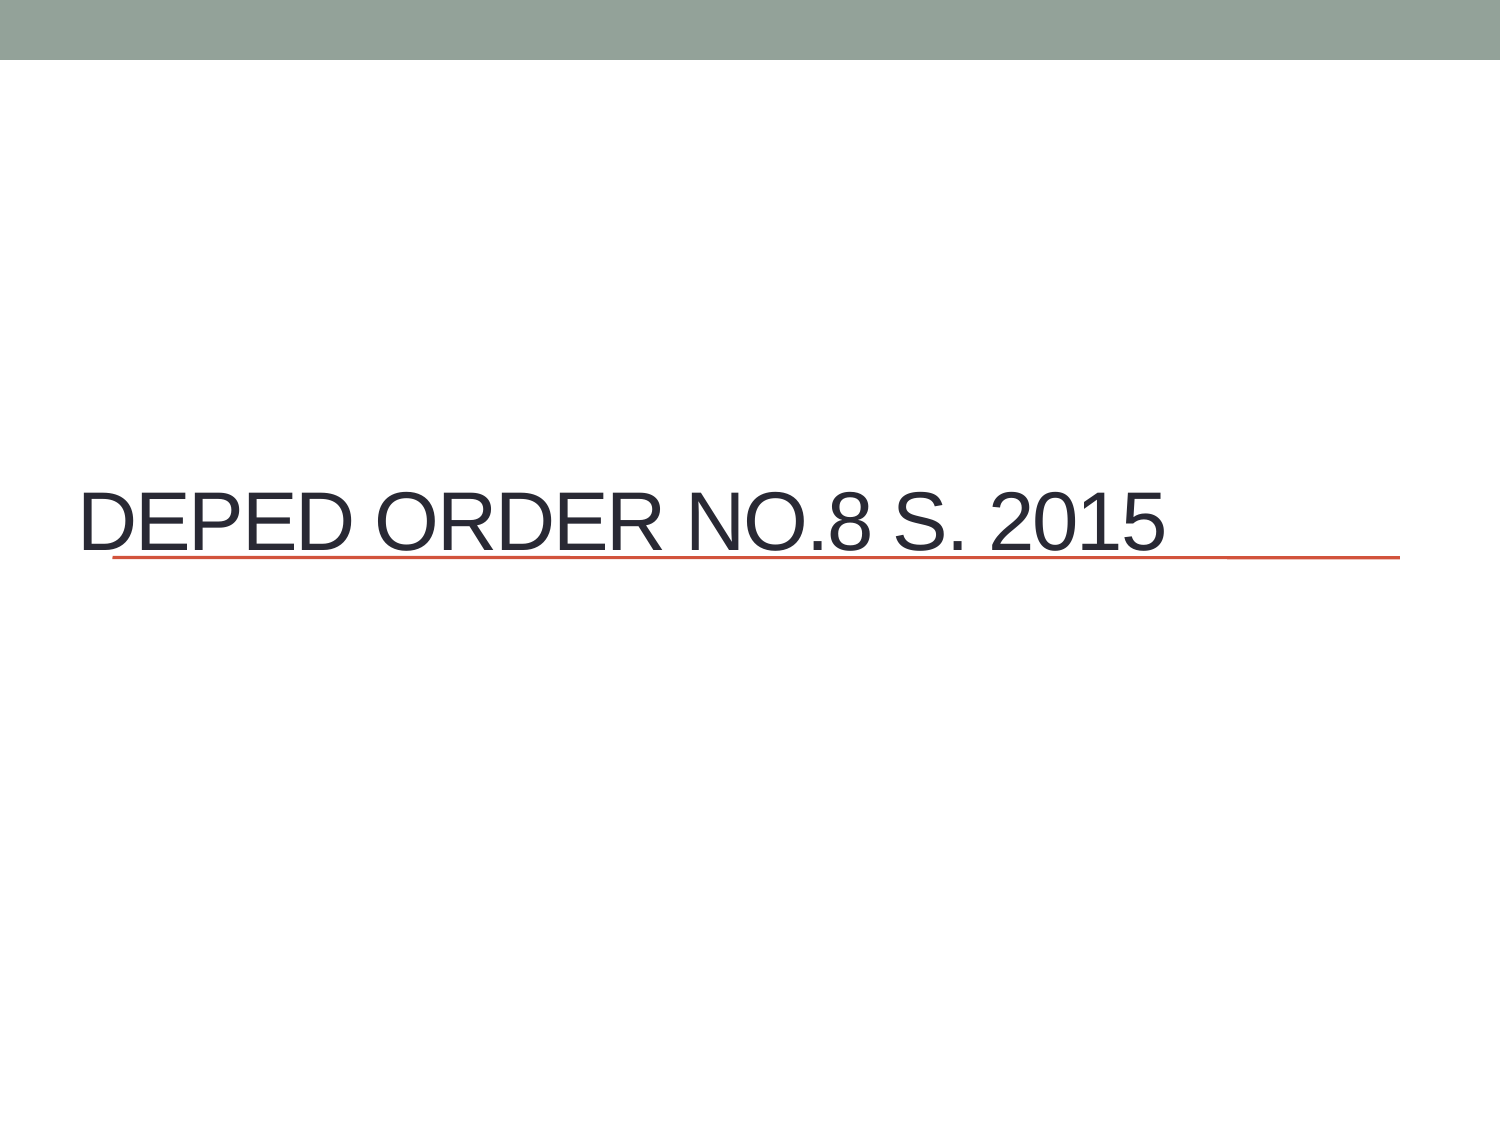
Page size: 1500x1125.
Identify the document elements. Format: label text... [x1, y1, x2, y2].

title DEpEd Order No.8 s. 2015 [62, 298, 1413, 575]
